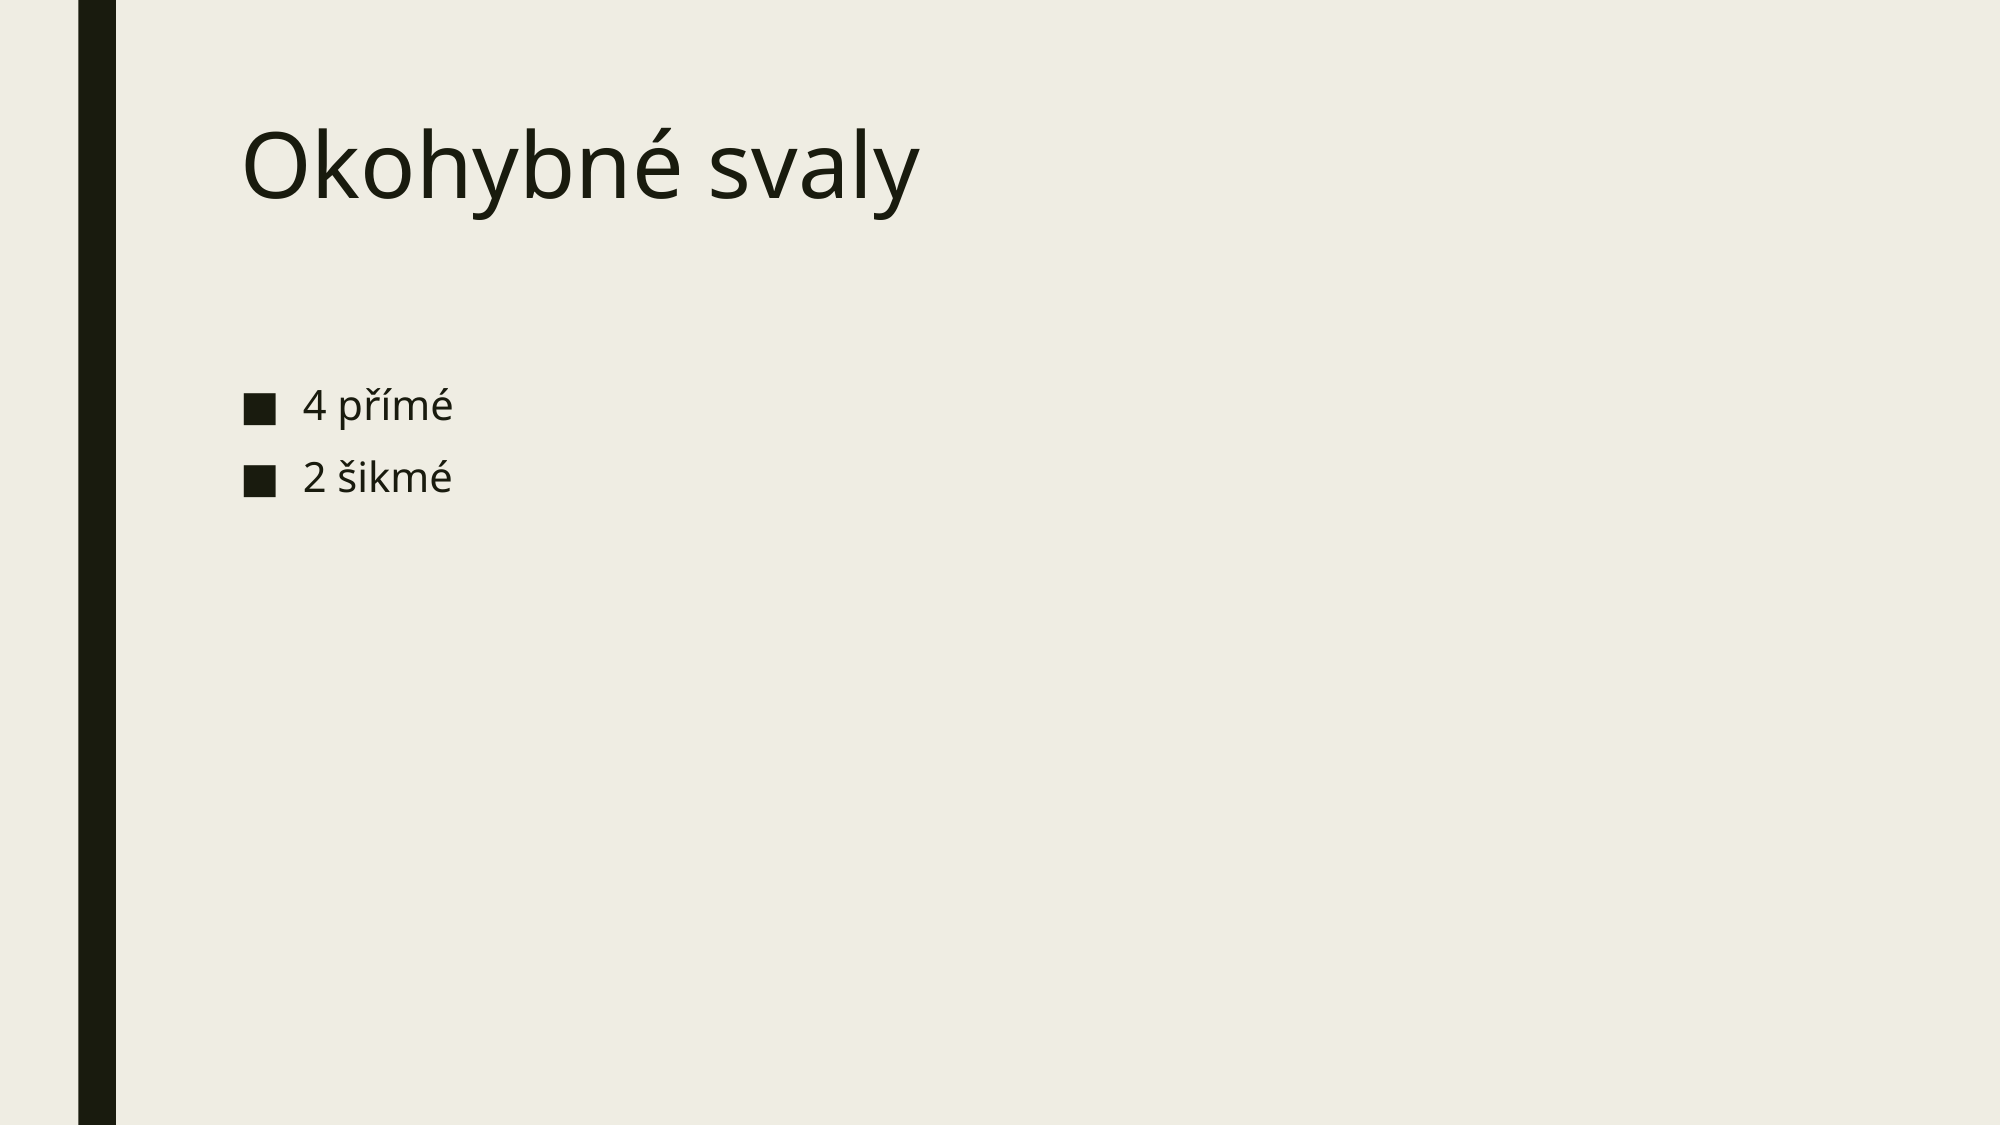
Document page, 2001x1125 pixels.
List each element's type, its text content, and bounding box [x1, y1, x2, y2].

title Okohybné svaly [225, 112, 1800, 357]
list 4 přímé 2 šikmé [225, 375, 1800, 963]
